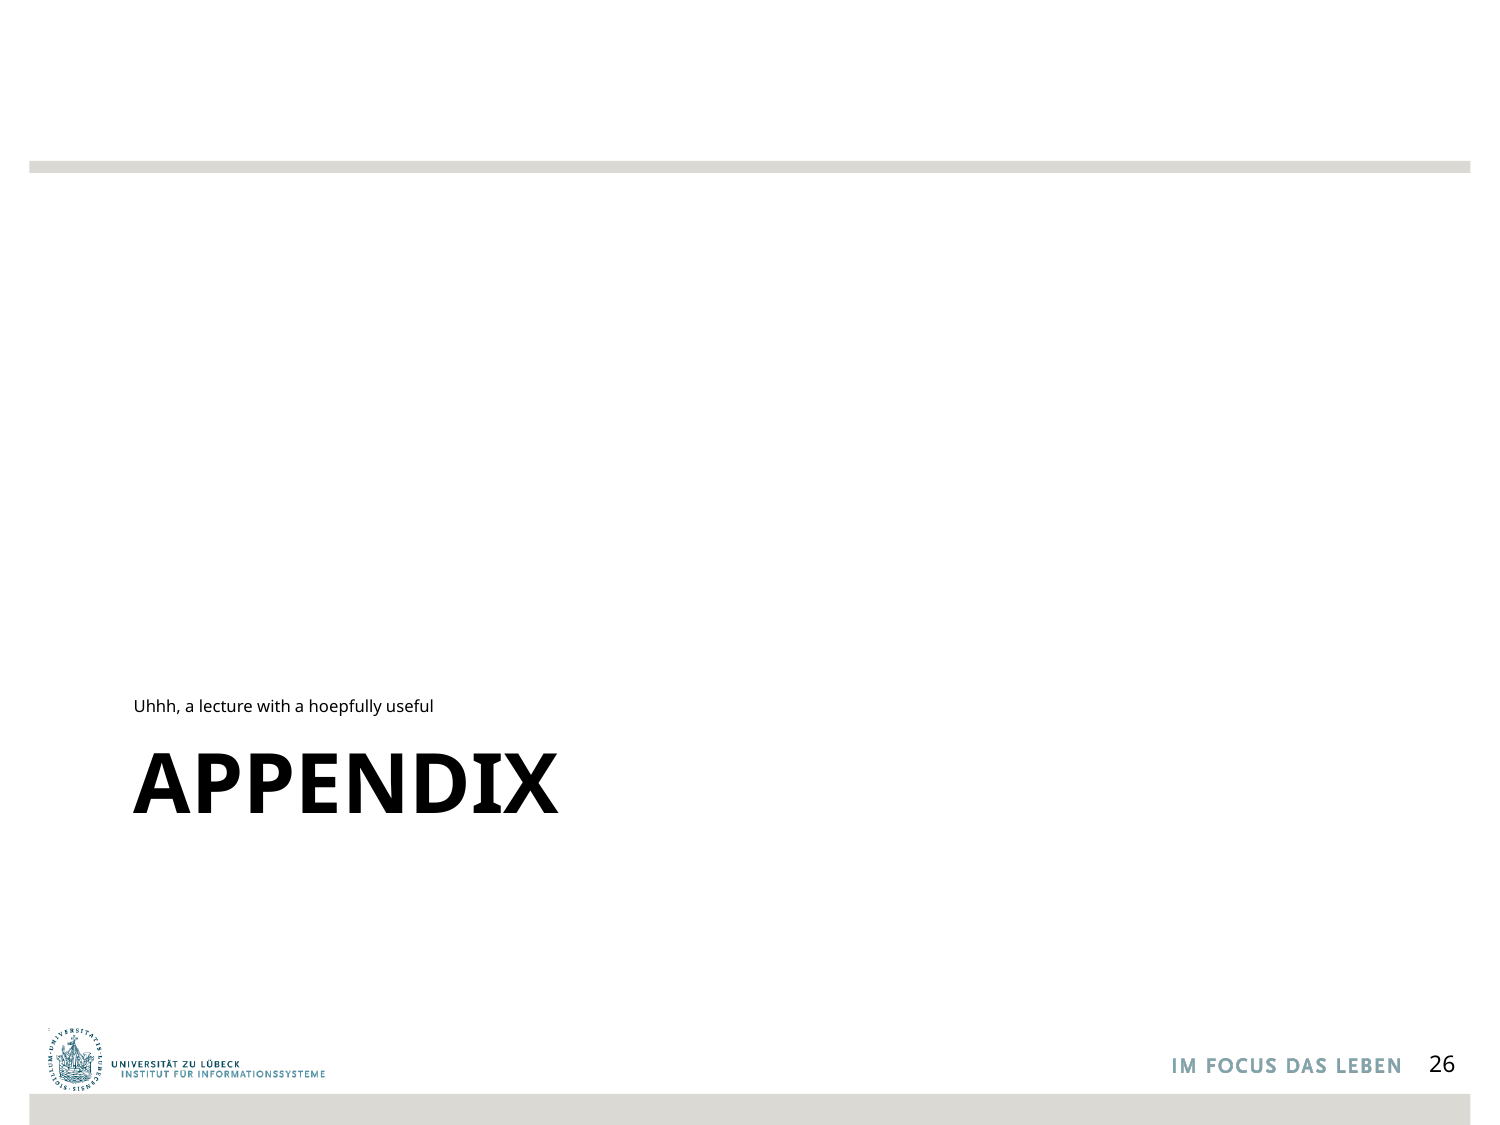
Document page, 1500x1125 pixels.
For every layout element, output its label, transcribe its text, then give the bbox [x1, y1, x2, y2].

picture [1173, 1058, 1305, 1073]
title APPENDIX [118, 723, 1394, 947]
list Uhhh, a lecture with a hoepfully useful [118, 476, 1394, 723]
slide_number 26 [1305, 1050, 1471, 1083]
